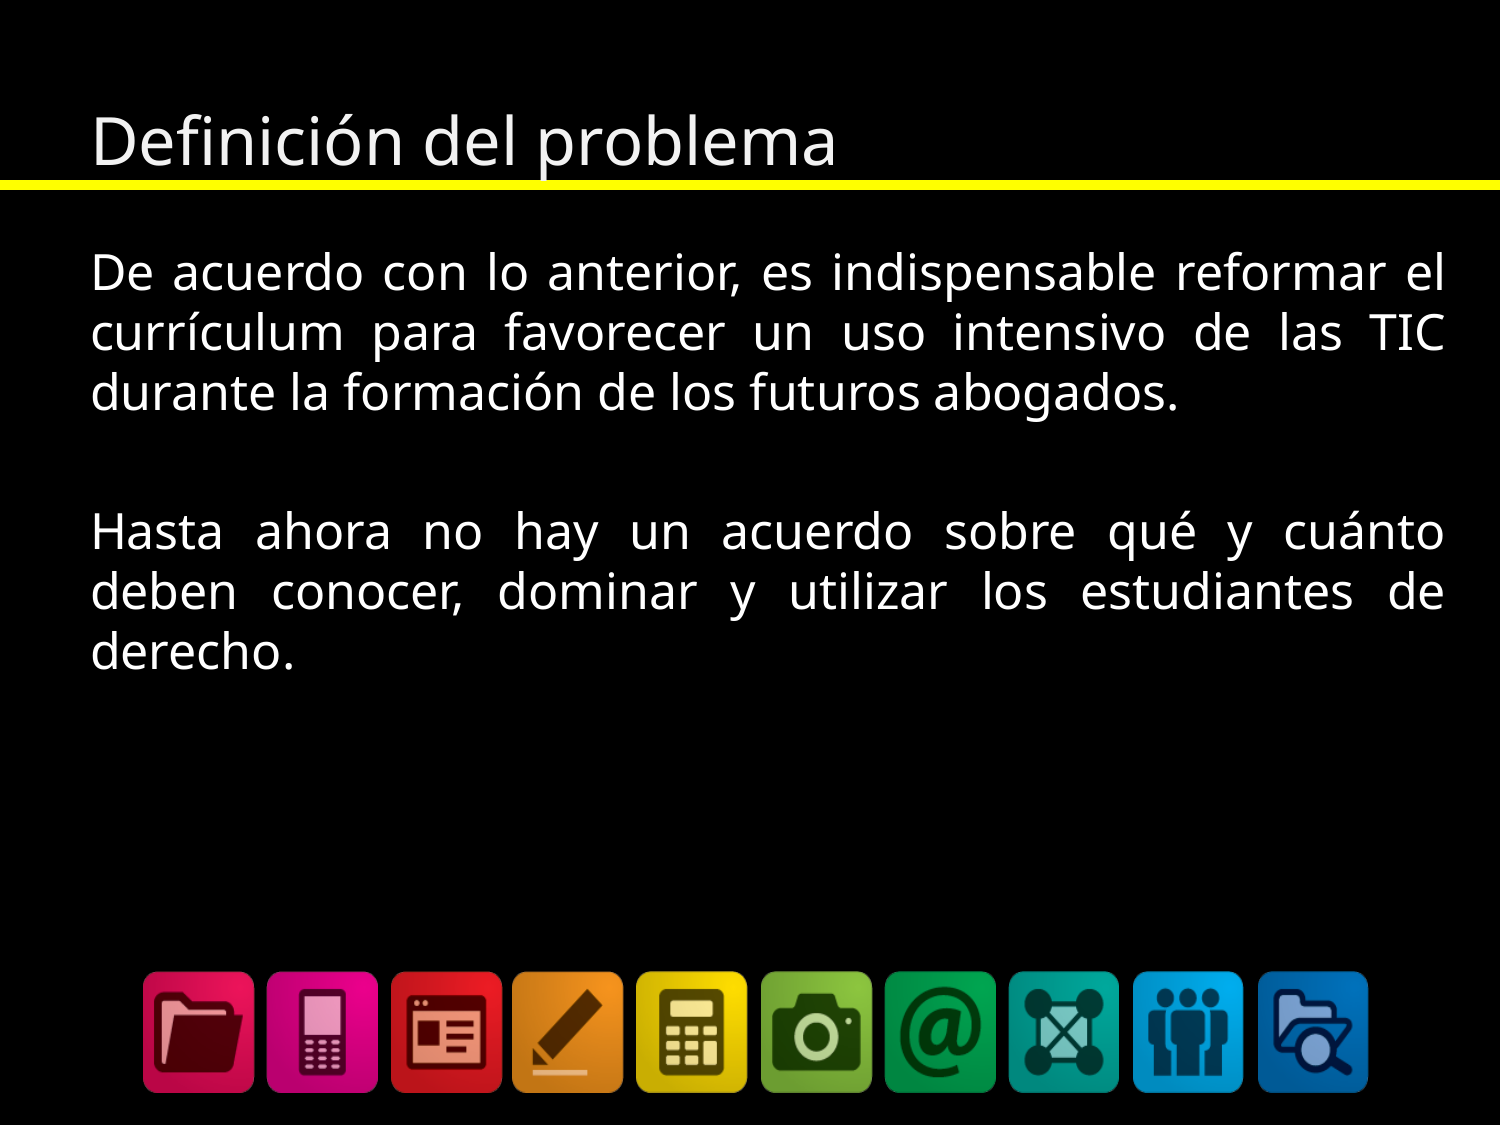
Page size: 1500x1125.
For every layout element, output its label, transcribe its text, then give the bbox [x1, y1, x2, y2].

list De acuerdo con lo anterior, es indispensable reformar el currículum para favorecer un uso intensivo de las TIC durante la formación de los futuros abogados. Hasta ahora no hay un acuerdo sobre qué y cuánto deben conocer, dominar y utilizar los estudiantes de derecho. [75, 232, 1463, 935]
picture [1233, 971, 1244, 984]
picture [761, 971, 873, 1093]
picture [636, 971, 748, 1093]
picture [266, 971, 378, 1093]
picture [1258, 971, 1369, 1093]
picture [391, 971, 503, 1093]
picture [884, 971, 996, 1093]
title Definición del problema [75, 45, 1425, 232]
picture [512, 971, 624, 1093]
picture [1133, 1085, 1142, 1093]
picture [143, 971, 255, 1093]
picture [1008, 971, 1119, 1093]
picture [1234, 1079, 1244, 1093]
picture [1133, 971, 1143, 980]
